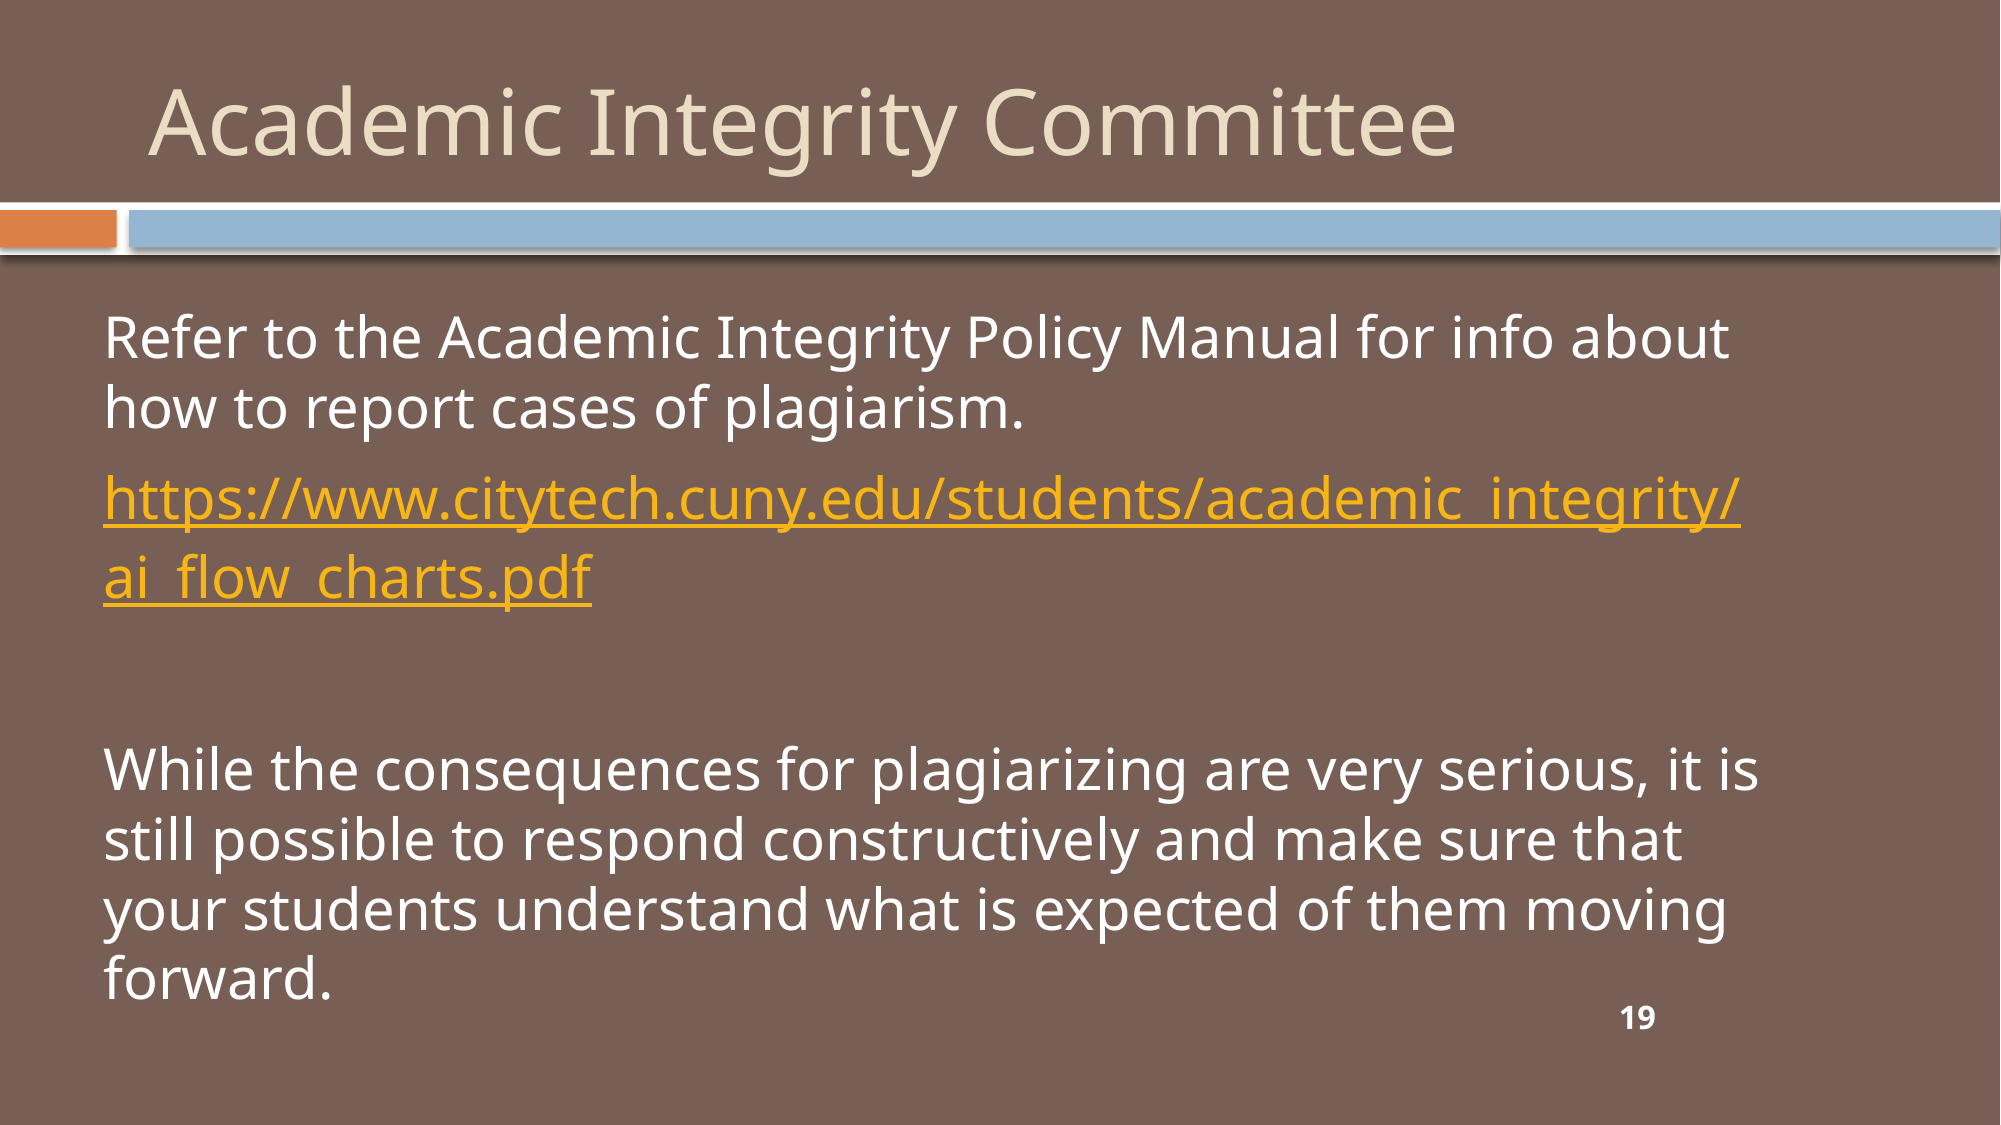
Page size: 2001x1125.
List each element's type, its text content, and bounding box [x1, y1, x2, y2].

slide_number 19 [1412, 989, 1863, 1050]
list Refer to the Academic Integrity Policy Manual for info about how to report cases of plagiarism. https://www.citytech.cuny.edu/students/academic_integrity/ai_flow_charts.pdf While the consequences for plagiarizing are very serious, it is still possible to respond constructively and make sure that your students understand what is expected of them moving forward. [88, 211, 1807, 1020]
title Academic Integrity Committee [133, 37, 1918, 200]
